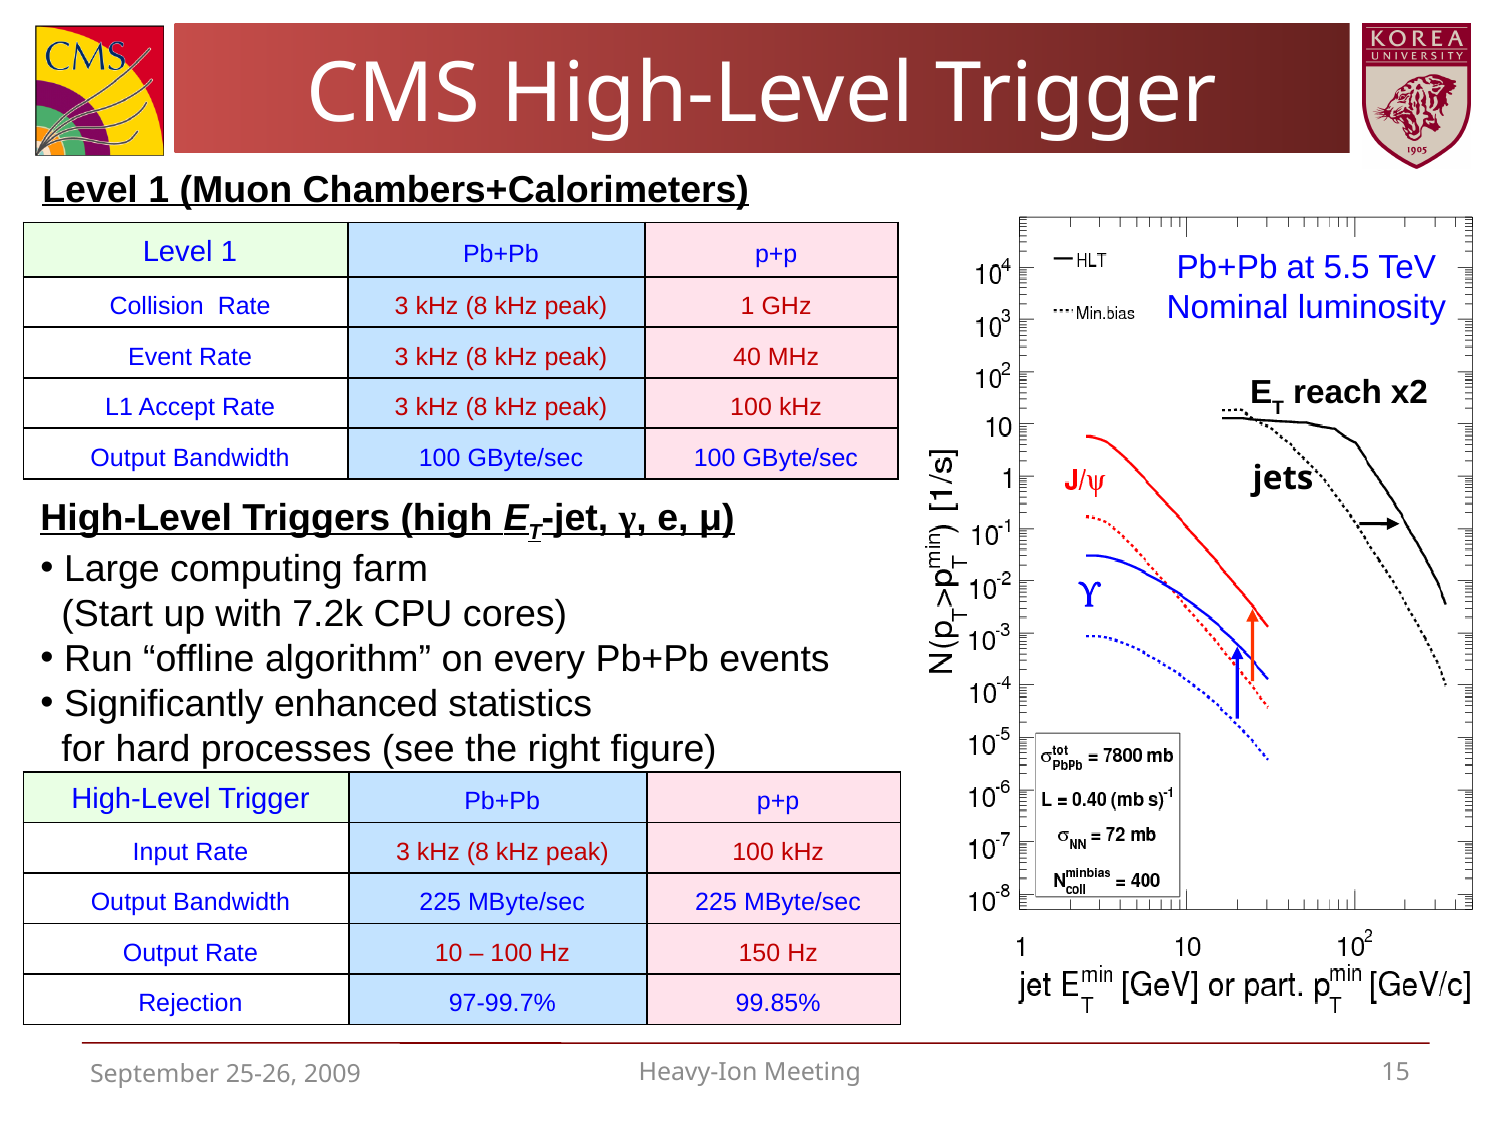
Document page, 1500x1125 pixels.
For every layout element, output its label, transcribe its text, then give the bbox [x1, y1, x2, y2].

table_header Pb+Pb [350, 773, 646, 822]
picture [1362, 23, 1471, 169]
table_cell 225 MByte/sec [648, 874, 900, 923]
table_cell 3 kHz (8 kHz peak) [349, 379, 644, 427]
table_cell 99.85% [648, 975, 900, 1024]
table_cell 40 MHz [646, 328, 897, 377]
table_cell 3 kHz (8 kHz peak) [349, 278, 644, 326]
table_cell 3 kHz (8 kHz peak) [349, 328, 644, 377]
text_box Level 1 (Muon Chambers+Calorimeters) [27, 157, 765, 218]
table_cell 10 – 100 Hz [350, 924, 646, 973]
picture [35, 25, 164, 156]
table_cell Rejection [24, 975, 348, 1024]
table_cell L1 Accept Rate [24, 379, 347, 427]
table_cell Collision Rate [24, 278, 347, 326]
table_cell 100 GByte/sec [349, 429, 644, 478]
table_header p+p [648, 773, 900, 822]
footer Heavy-Ion Meeting [512, 1042, 988, 1103]
title CMS High-Level Trigger [174, 23, 1350, 153]
table_cell 97-99.7% [350, 975, 646, 1024]
table_header Pb+Pb [349, 223, 644, 276]
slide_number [75, 1042, 425, 1103]
table_header Level 1 [24, 223, 347, 276]
table_cell 150 Hz [648, 924, 900, 973]
table_cell 100 kHz [648, 823, 900, 872]
table_cell 100 kHz [646, 379, 897, 427]
table_cell 1 GHz [646, 278, 897, 326]
table_cell 225 MByte/sec [350, 874, 646, 923]
table_cell 100 GByte/sec [646, 429, 897, 478]
table_cell 3 kHz (8 kHz peak) [350, 823, 646, 872]
slide_number 15 [1074, 1042, 1425, 1103]
table_cell Event Rate [24, 328, 347, 377]
table_cell Input Rate [24, 823, 348, 872]
table_cell Output Bandwidth [24, 429, 347, 478]
text_box High-Level Triggers (high ET-jet, γ, e, μ) Large computing farm (Start up with 7.2k CPU cores) Run “offline algorithm” on every Pb+Pb events Significantly enhanced statistics for hard processes (see the right figure) [25, 485, 882, 771]
table_header High-Level Trigger [24, 773, 348, 822]
table_header p+p [646, 223, 897, 276]
table_cell Output Rate [24, 924, 348, 973]
table_cell Output Bandwidth [24, 874, 348, 923]
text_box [925, 210, 1477, 1016]
